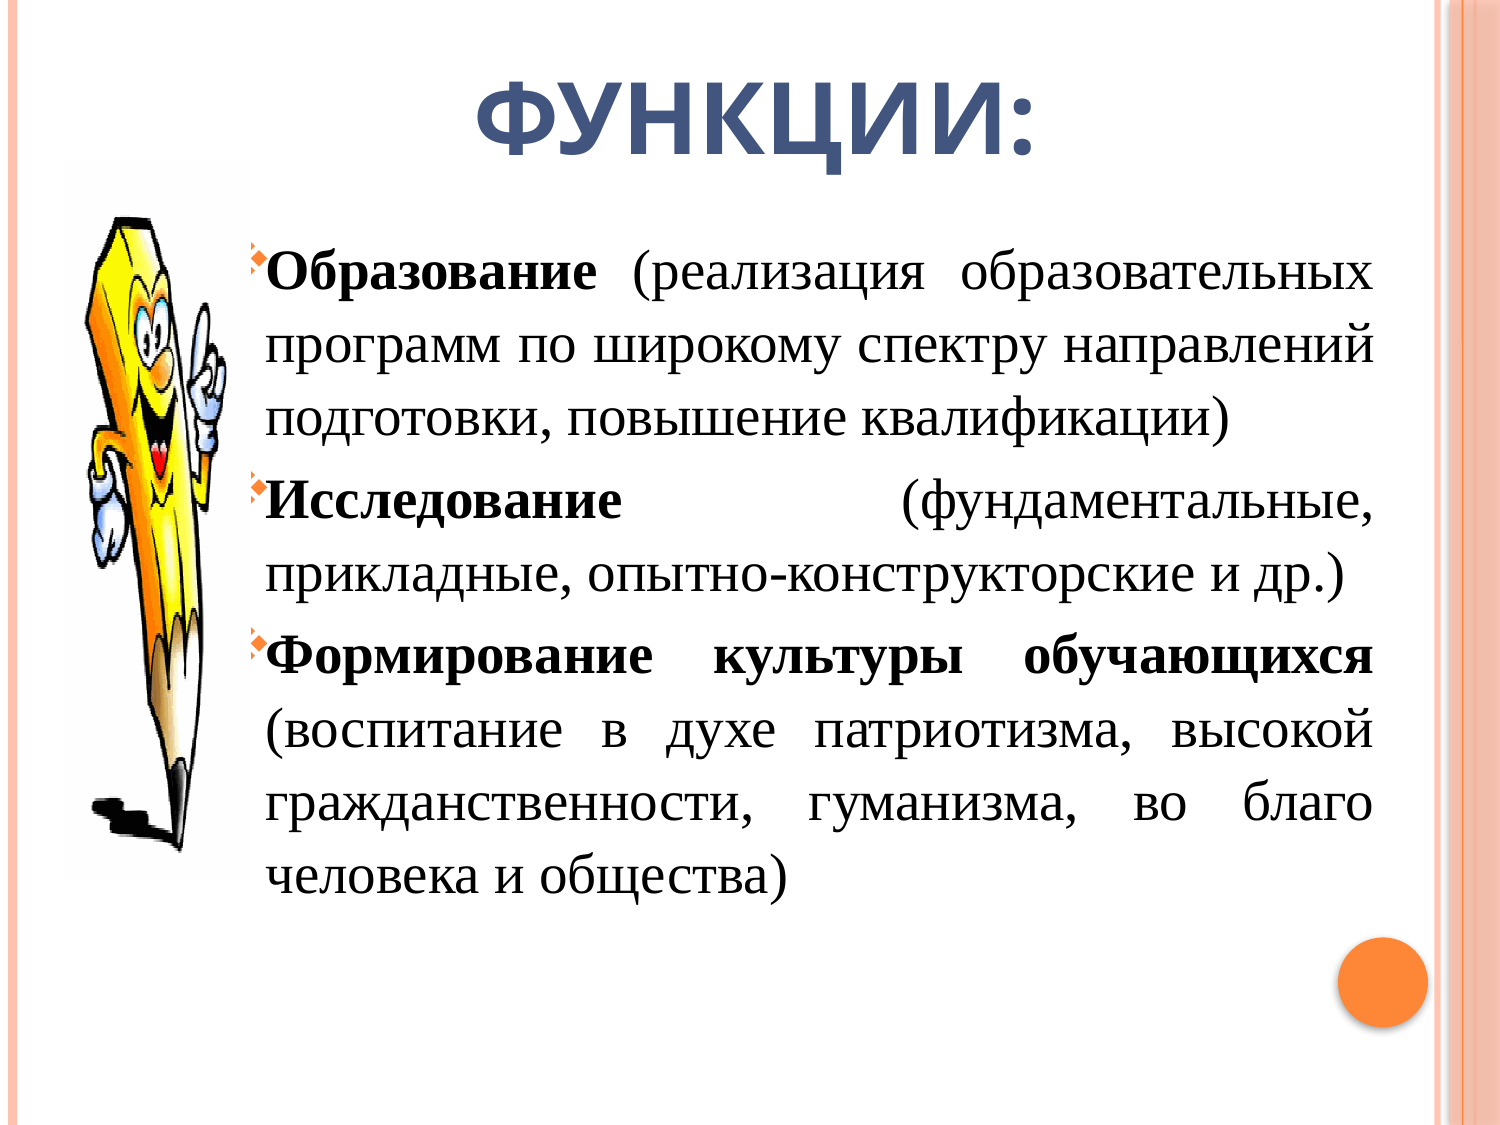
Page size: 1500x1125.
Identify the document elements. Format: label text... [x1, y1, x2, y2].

picture [64, 160, 251, 882]
list Образование (реализация образовательных программ по широкому спектру направлений подготовки, повышение квалификации) Исследование (фундаментальные, прикладные, опытно-конструкторские и др.) Формирование культуры обучающихся (воспитание в духе патриотизма, высокой гражданственности, гуманизма, во благо человека и общества) [206, 219, 1390, 1020]
title Функции: [75, 45, 1436, 185]
